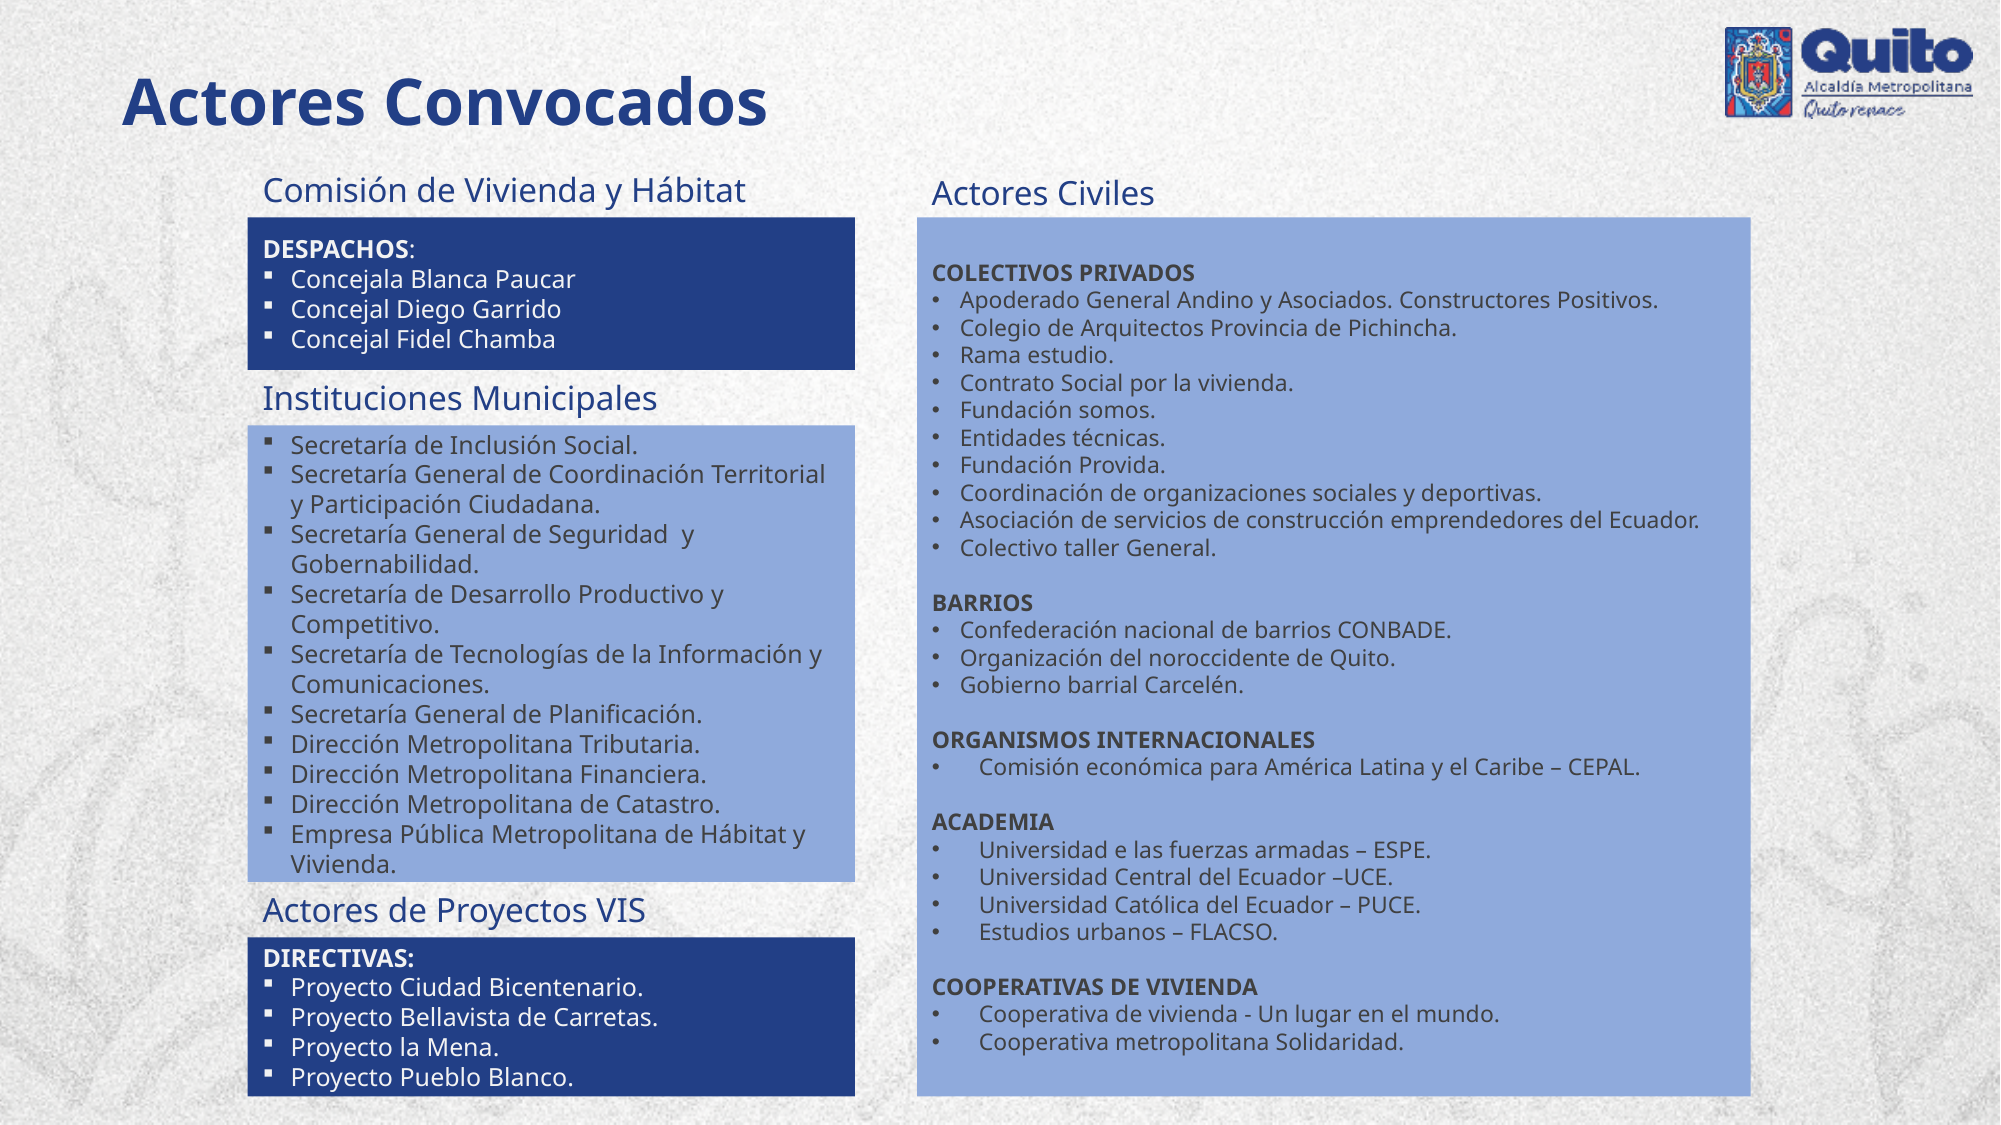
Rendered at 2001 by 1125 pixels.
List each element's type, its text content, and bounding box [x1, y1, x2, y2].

text_box Comisión de Vivienda y Hábitat [247, 161, 820, 217]
text_box Actores Convocados [107, 46, 1602, 162]
picture [0, 0, 2000, 1125]
text_box DIRECTIVAS: Proyecto Ciudad Bicentenario. Proyecto Bellavista de Carretas. Proyecto la Mena. Proyecto Pueblo Blanco. [247, 937, 855, 1097]
text_box Actores Civiles [916, 164, 1490, 220]
text_box DESPACHOS: Concejala Blanca Paucar Concejal Diego Garrido Concejal Fidel Chamba [247, 217, 855, 370]
text_box Actores de Proyectos VIS [247, 881, 855, 937]
text_box Instituciones Municipales [247, 369, 820, 425]
text_box Secretaría de Inclusión Social. Secretaría General de Coordinación Territorial y Participación Ciudadana. Secretaría General de Seguridad y Gobernabilidad. Secretaría de Desarrollo Productivo y Competitivo. Secretaría de Tecnologías de la Información y Comunicaciones. Secretaría General de Planificación. Dirección Metropolitana Tributaria. Dirección Metropolitana Financiera. Dirección Metropolitana de Catastro. Empresa Pública Metropolitana de Hábitat y Vivienda. [247, 425, 855, 881]
text_box COLECTIVOS PRIVADOS Apoderado General Andino y Asociados. Constructores Positivos. Colegio de Arquitectos Provincia de Pichincha. Rama estudio. Contrato Social por la vivienda. Fundación somos. Entidades técnicas. Fundación Provida. Coordinación de organizaciones sociales y deportivas. Asociación de servicios de construcción emprendedores del Ecuador. Colectivo taller General. BARRIOS Confederación nacional de barrios CONBADE. Organización del noroccidente de Quito. Gobierno barrial Carcelén. ORGANISMOS INTERNACIONALES Comisión económica para América Latina y el Caribe – CEPAL. ACADEMIA Universidad e las fuerzas armadas – ESPE. Universidad Central del Ecuador –UCE. Universidad Católica del Ecuador – PUCE. Estudios urbanos – FLACSO. COOPERATIVAS DE VIVIENDA Cooperativa de vivienda - Un lugar en el mundo. Cooperativa metropolitana Solidaridad. [917, 217, 1751, 1097]
